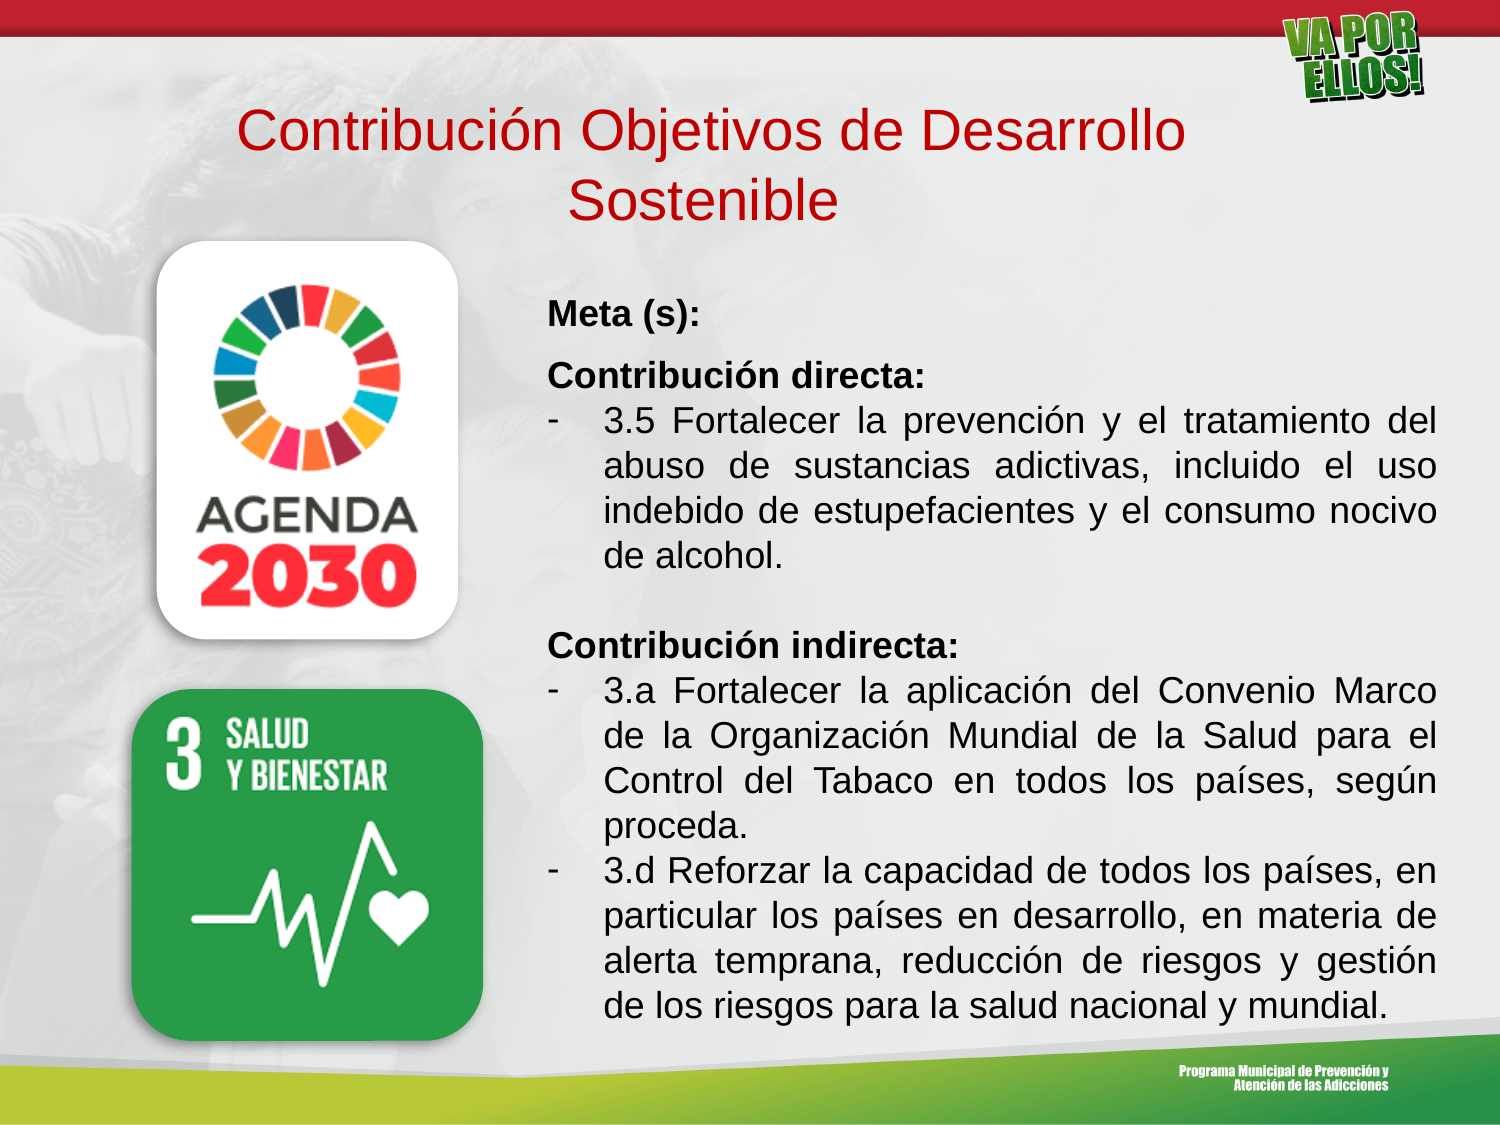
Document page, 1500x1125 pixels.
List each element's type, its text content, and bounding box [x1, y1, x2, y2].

picture [0, 0, 1500, 1125]
text_box Contribución Objetivos de Desarrollo Sostenible [209, 84, 1215, 240]
text_box Meta (s): Contribución directa: 3.5 Fortalecer la prevención y el tratamiento del abuso de sustancias adictivas, incluido el uso indebido de estupefacientes y el consumo nocivo de alcohol. Contribución indirecta: 3.a Fortalecer la aplicación del Convenio Marco de la Organización Mundial de la Salud para el Control del Tabaco en todos los países, según proceda. 3.d Reforzar la capacidad de todos los países, en particular los países en desarrollo, en materia de alerta temprana, reducción de riesgos y gestión de los riesgos para la salud nacional y mundial. [532, 281, 1453, 1034]
